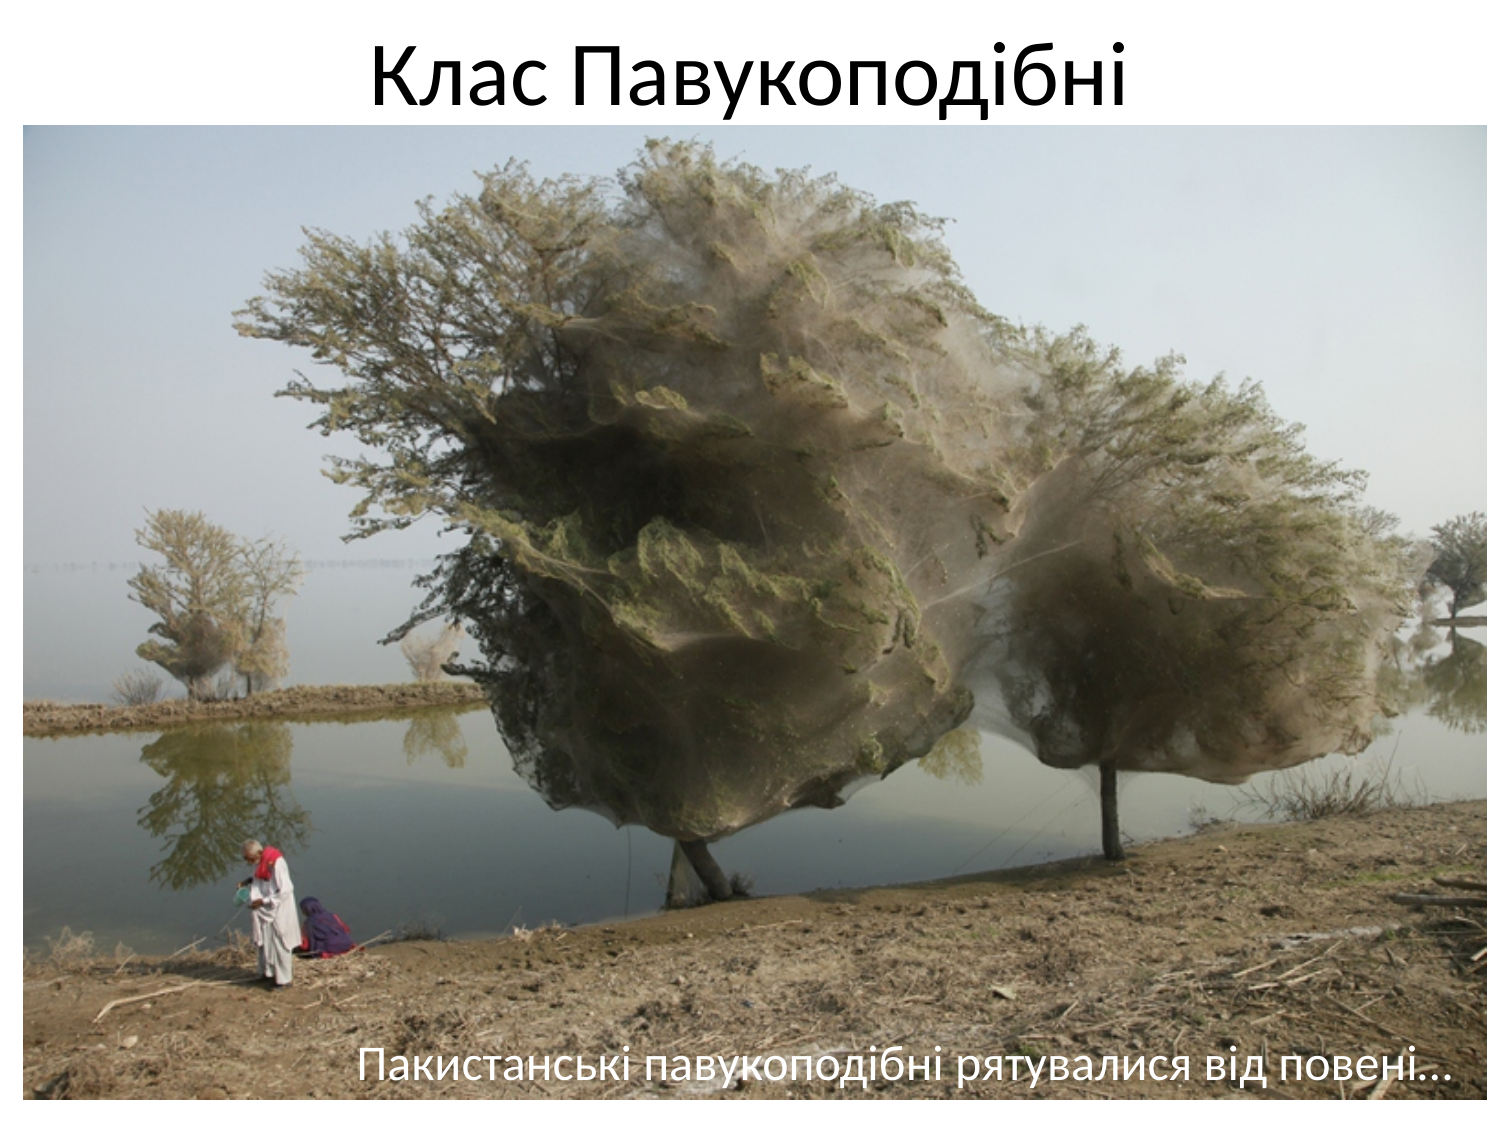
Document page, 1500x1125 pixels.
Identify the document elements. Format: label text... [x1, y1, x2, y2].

picture [23, 125, 1487, 1101]
title Клас Павукоподібні [112, 0, 1388, 123]
